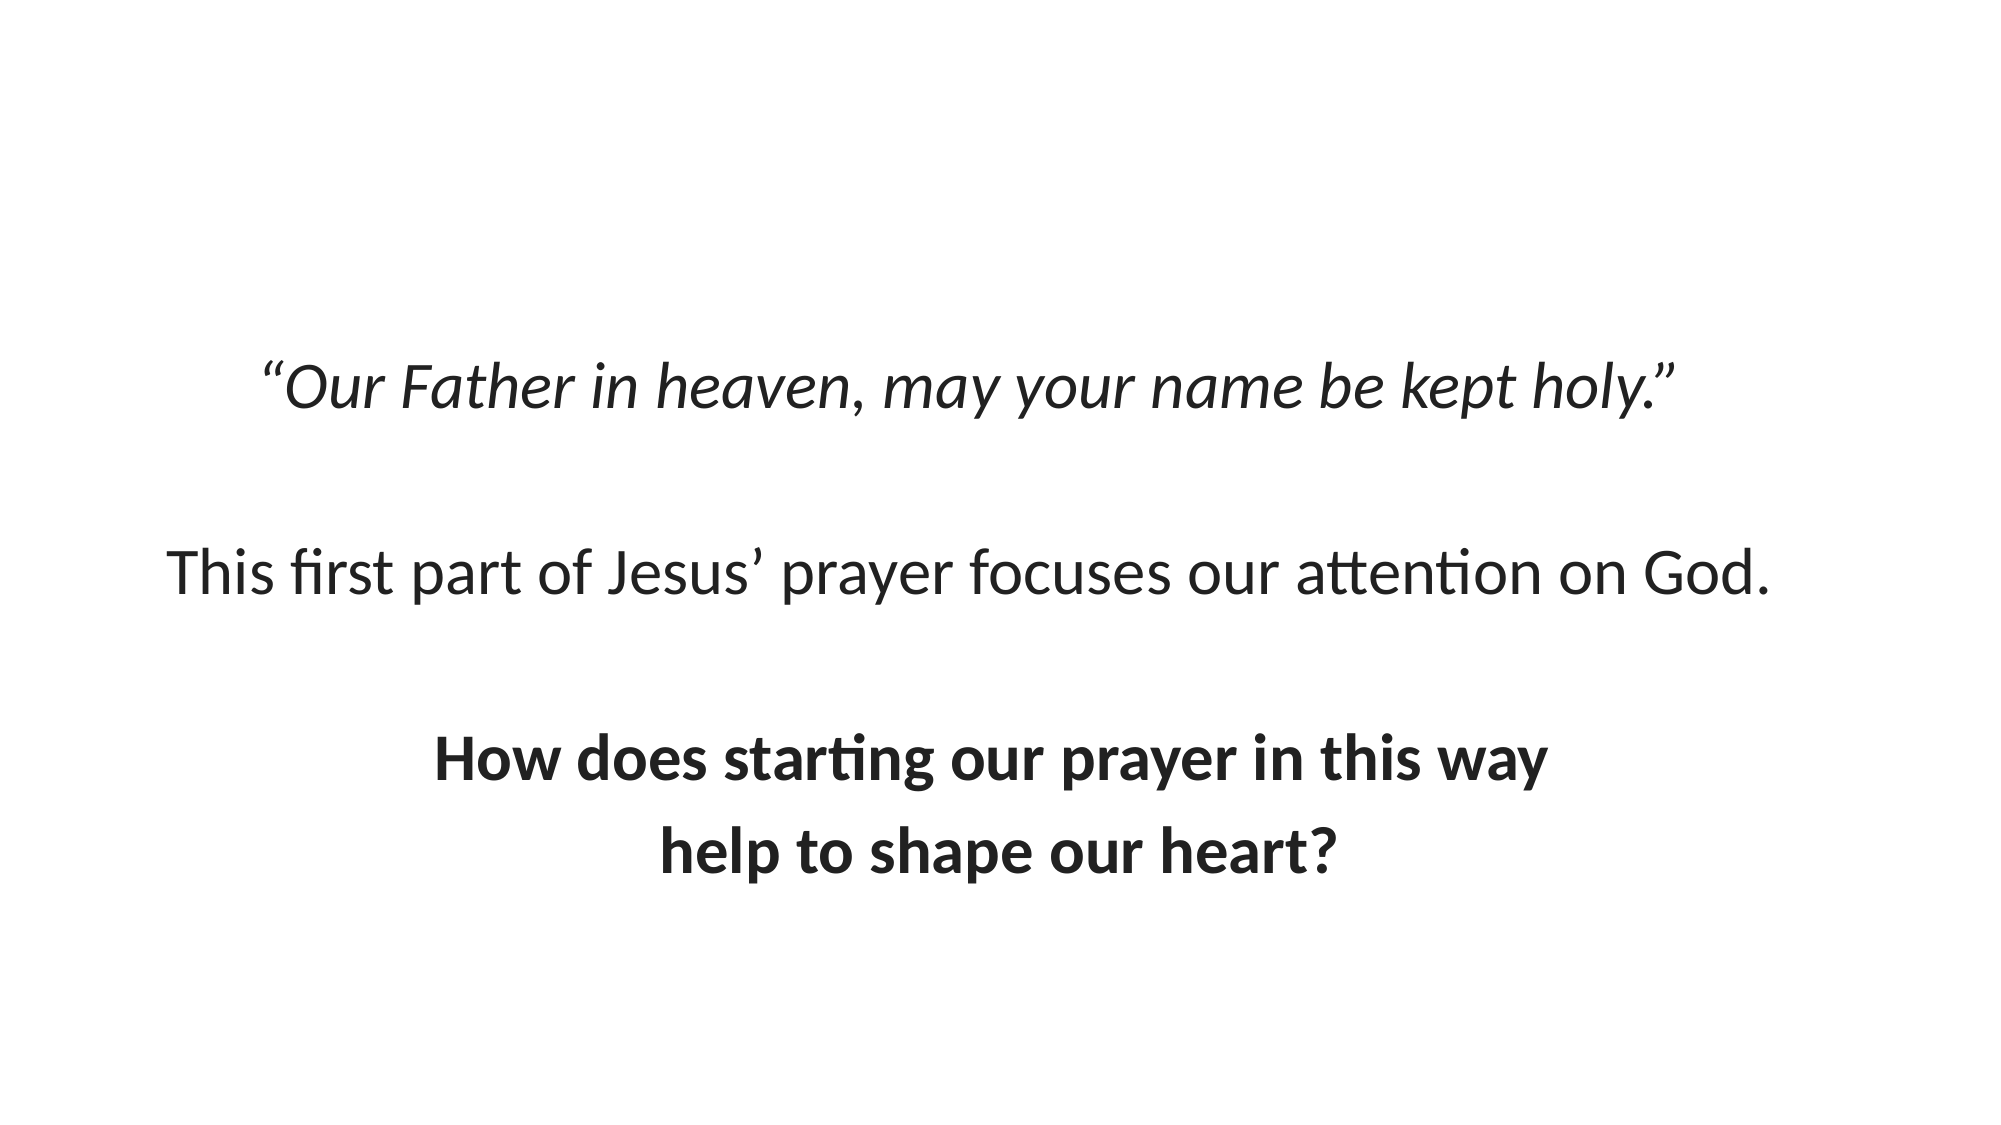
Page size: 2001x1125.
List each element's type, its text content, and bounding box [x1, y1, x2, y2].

list “Our Father in heaven, may your name be kept holy.” This first part of Jesus’ prayer focuses our attention on God. How does starting our prayer in this way help to shape our heart? [137, 149, 1863, 1013]
